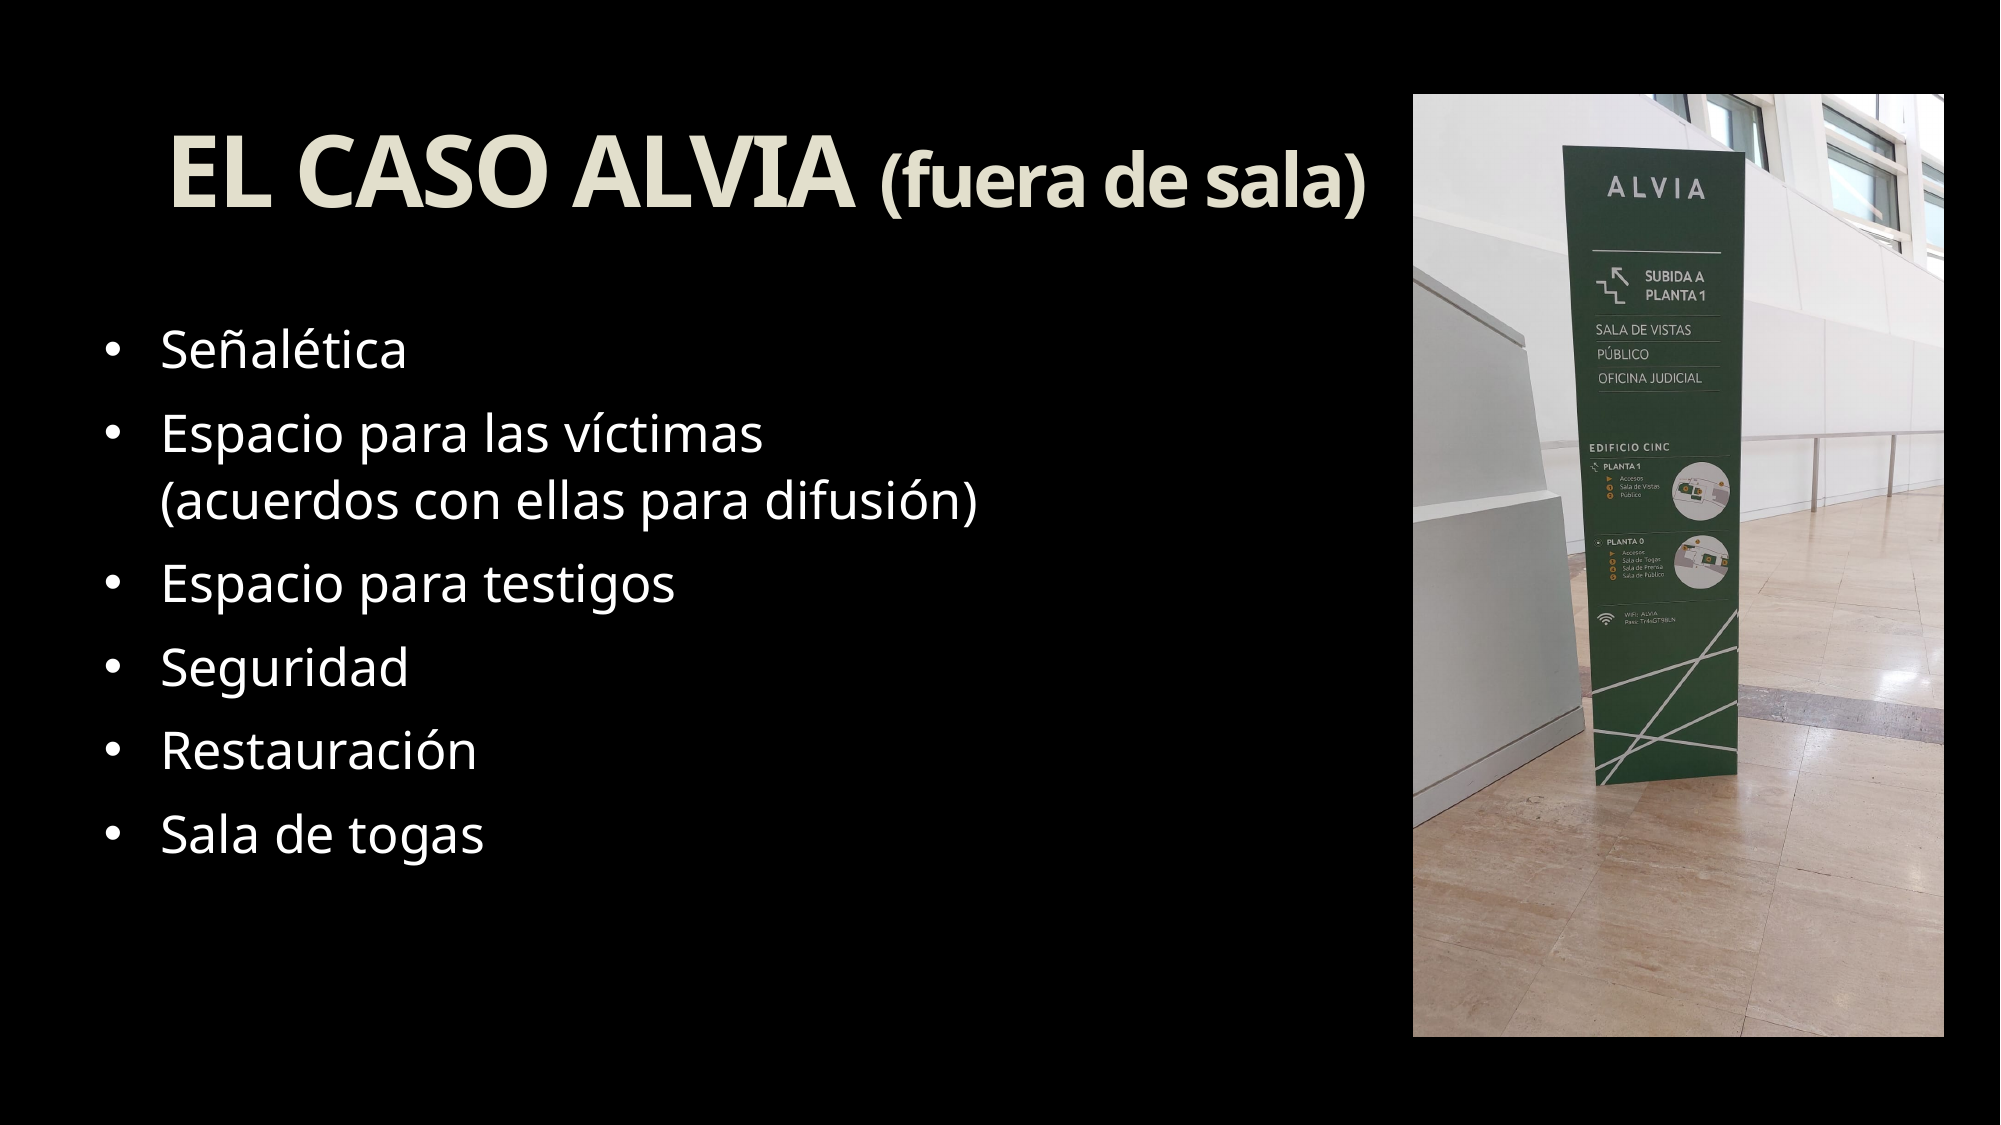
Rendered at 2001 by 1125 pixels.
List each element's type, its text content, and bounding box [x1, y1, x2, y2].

title EL CASO ALVIA (fuera de sala) [150, 88, 1811, 246]
picture [1412, 94, 1944, 1037]
text_box Señalética Espacio para las víctimas (acuerdos con ellas para difusión) Espacio para testigos Seguridad Restauración Sala de togas [89, 305, 1105, 872]
